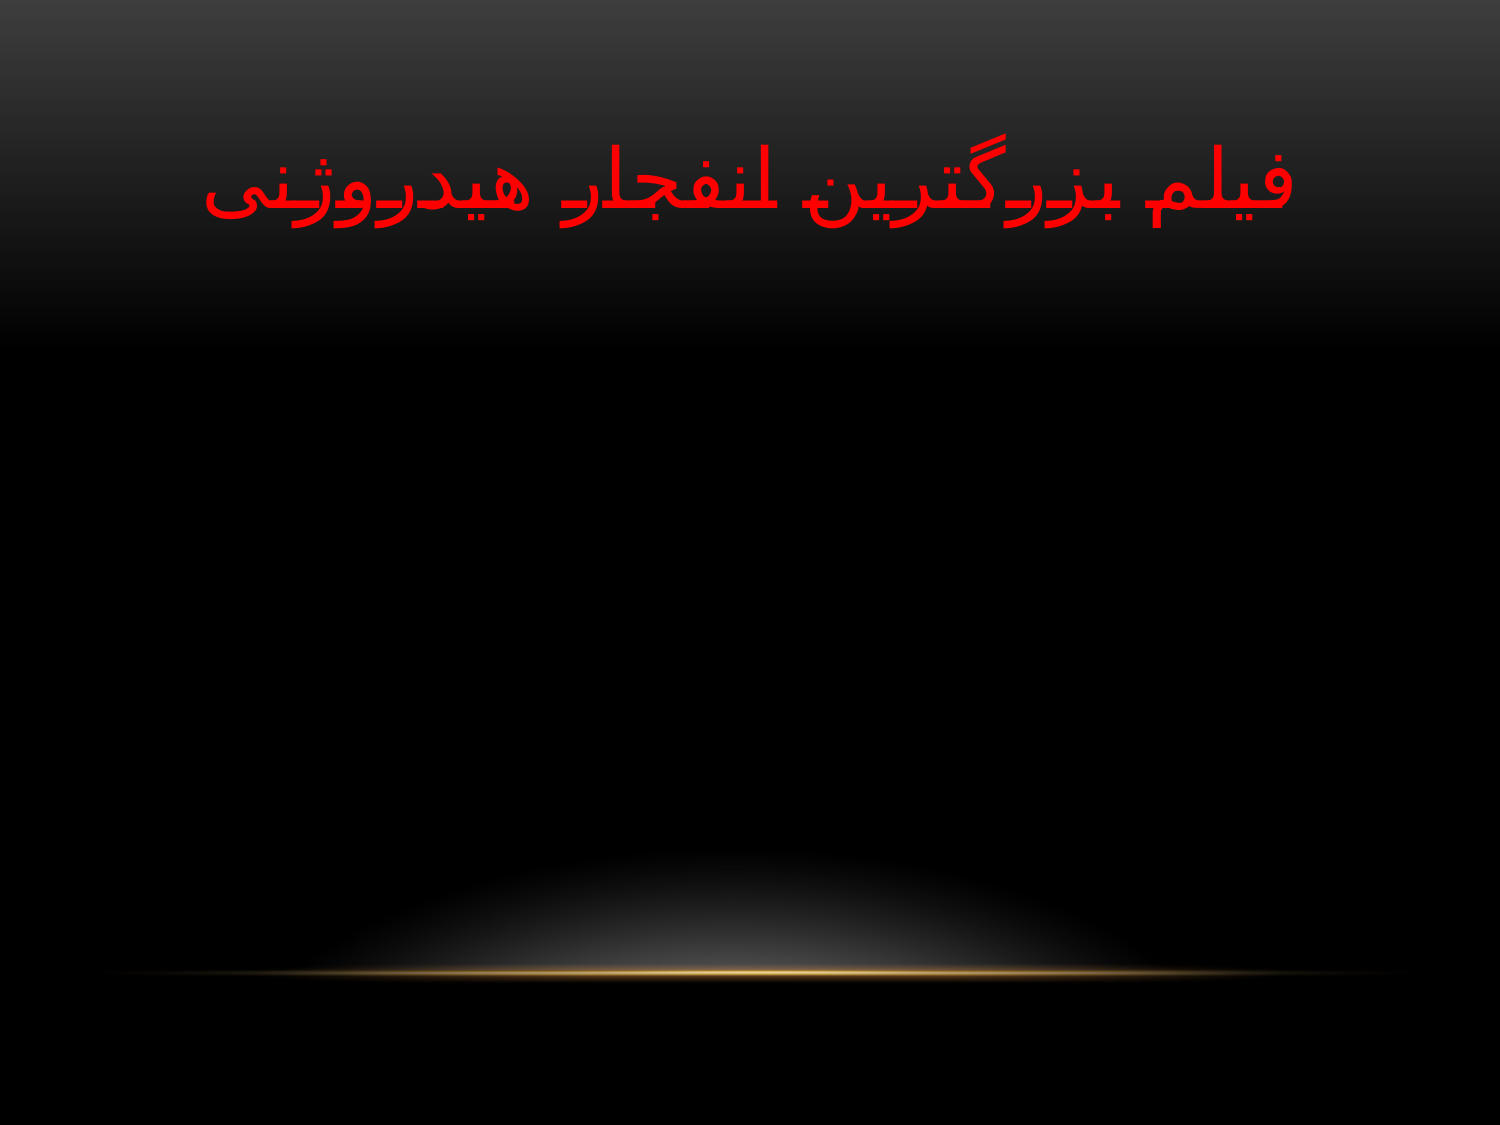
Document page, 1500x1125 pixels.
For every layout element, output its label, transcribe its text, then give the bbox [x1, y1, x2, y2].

title فیلم بزرگترین انفجار هیدروژنی [99, 45, 1400, 233]
picture [0, 0, 1500, 1125]
